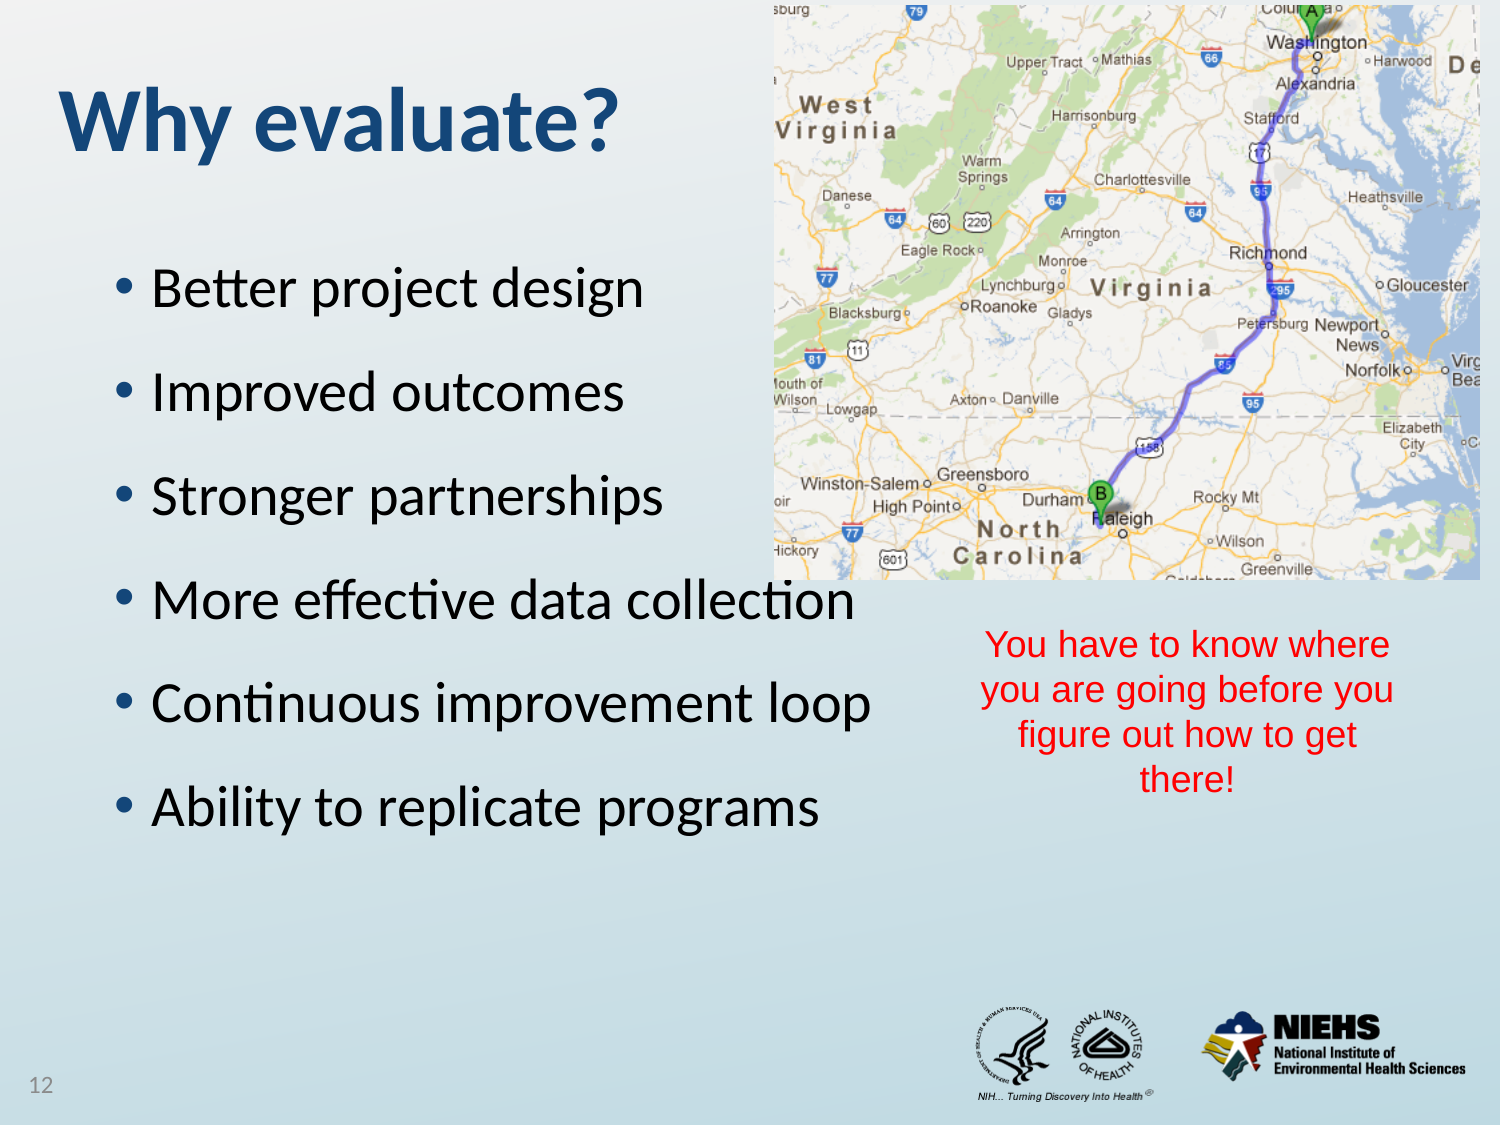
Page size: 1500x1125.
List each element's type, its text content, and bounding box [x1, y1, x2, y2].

list Better project design Improved outcomes Stronger partnerships More effective data collection Continuous improvement loop Ability to replicate programs [99, 249, 1425, 973]
picture [774, 5, 1481, 581]
picture [975, 1007, 1466, 1102]
text_box You have to know where you are going before you figure out how to get there! [950, 612, 1425, 808]
title Why evaluate? [43, 52, 769, 172]
